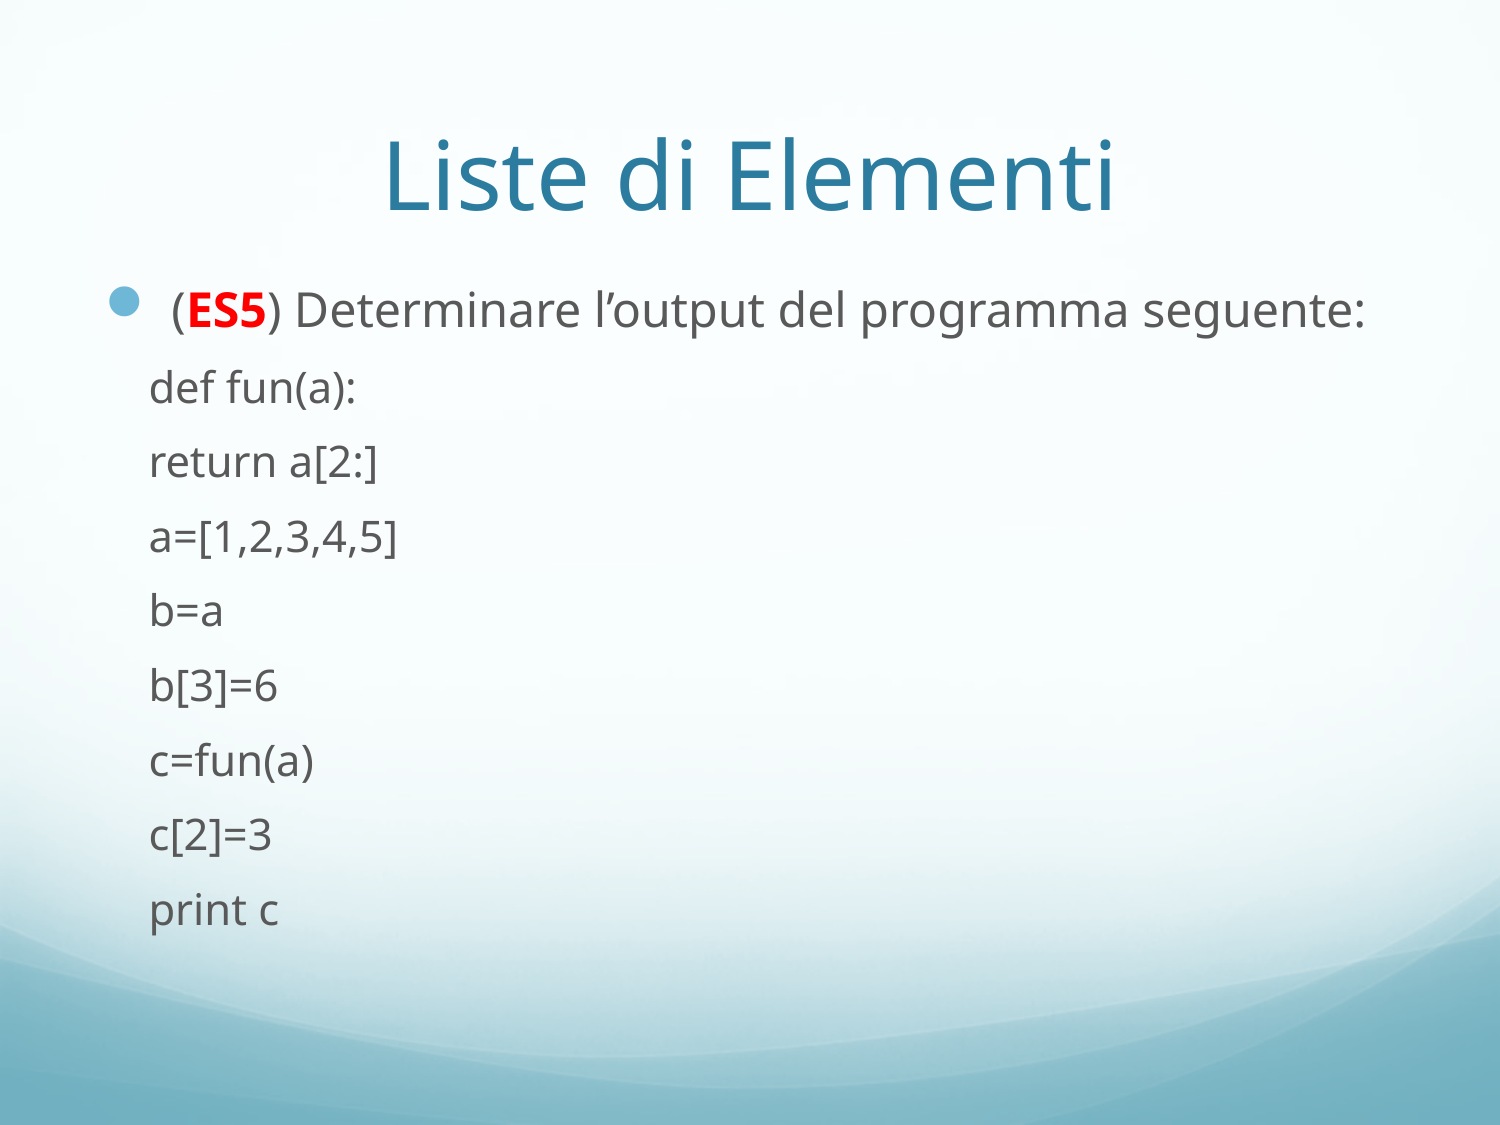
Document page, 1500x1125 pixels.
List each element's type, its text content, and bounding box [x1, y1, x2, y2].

title Liste di Elementi [90, 17, 1410, 237]
list (ES5) Determinare l’output del programma seguente: def fun(a): return a[2:] a=[1,2,3,4,5] b=a b[3]=6 c=fun(a) c[2]=3 print c [90, 260, 1410, 1022]
